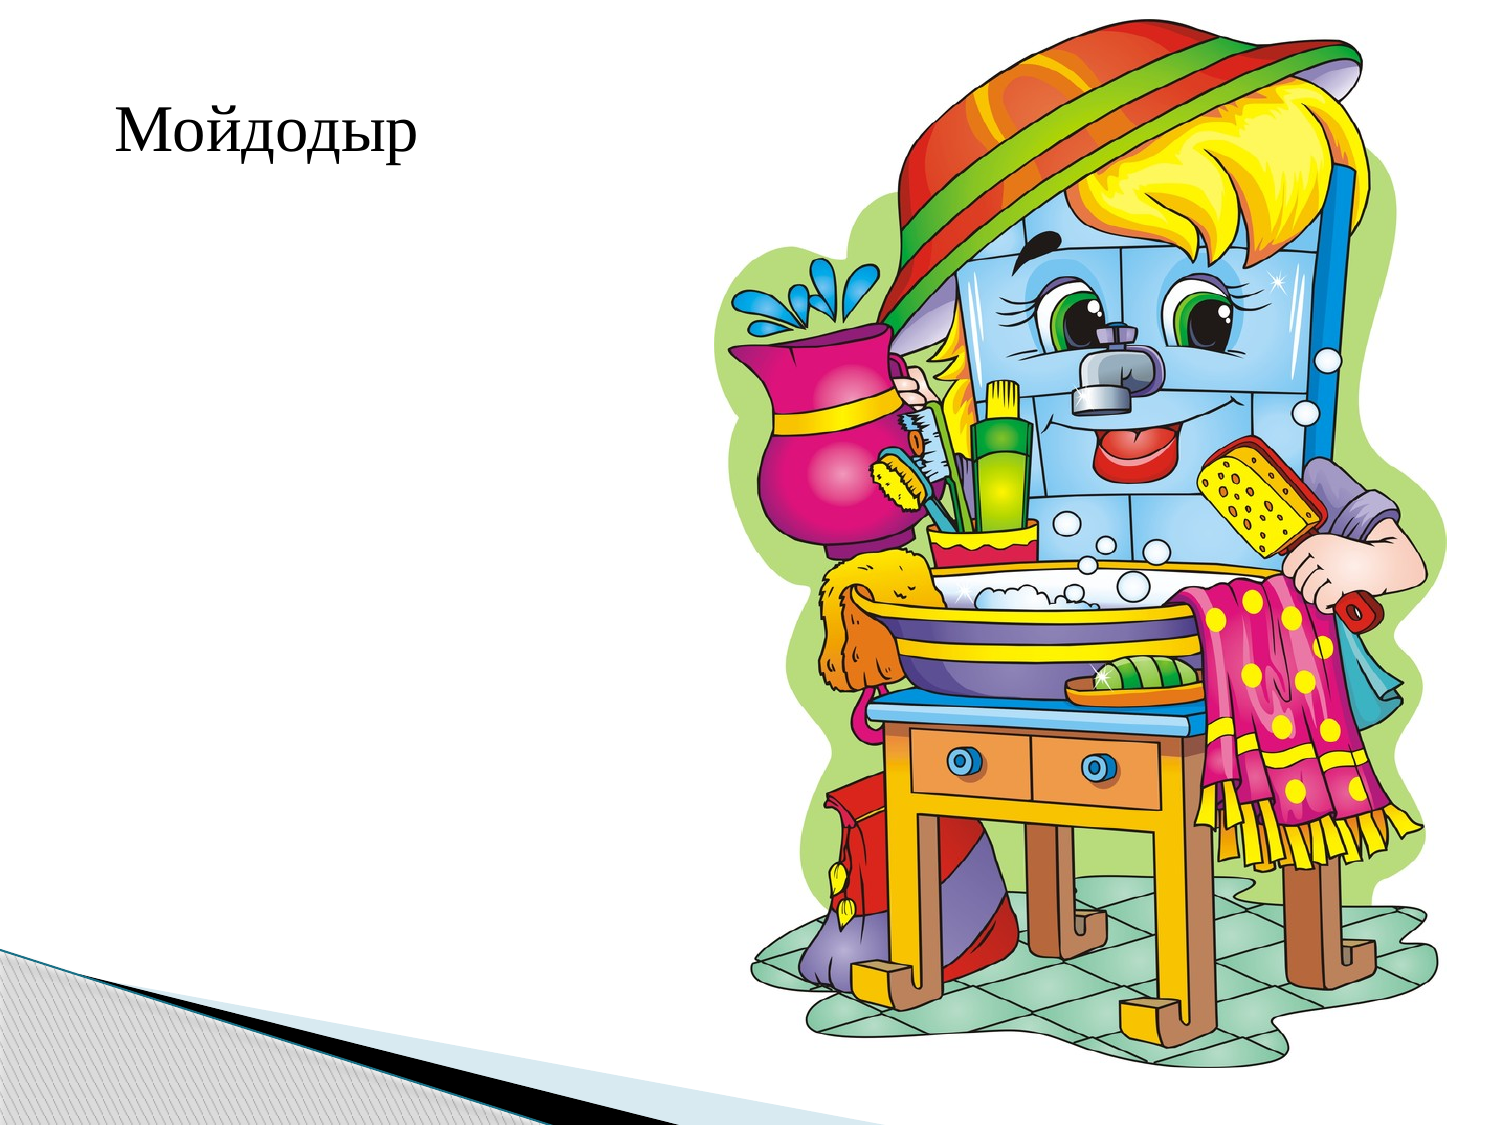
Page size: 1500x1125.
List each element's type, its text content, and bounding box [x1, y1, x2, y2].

text_box Мойдодыр [100, 77, 708, 173]
picture [714, 18, 1448, 1069]
